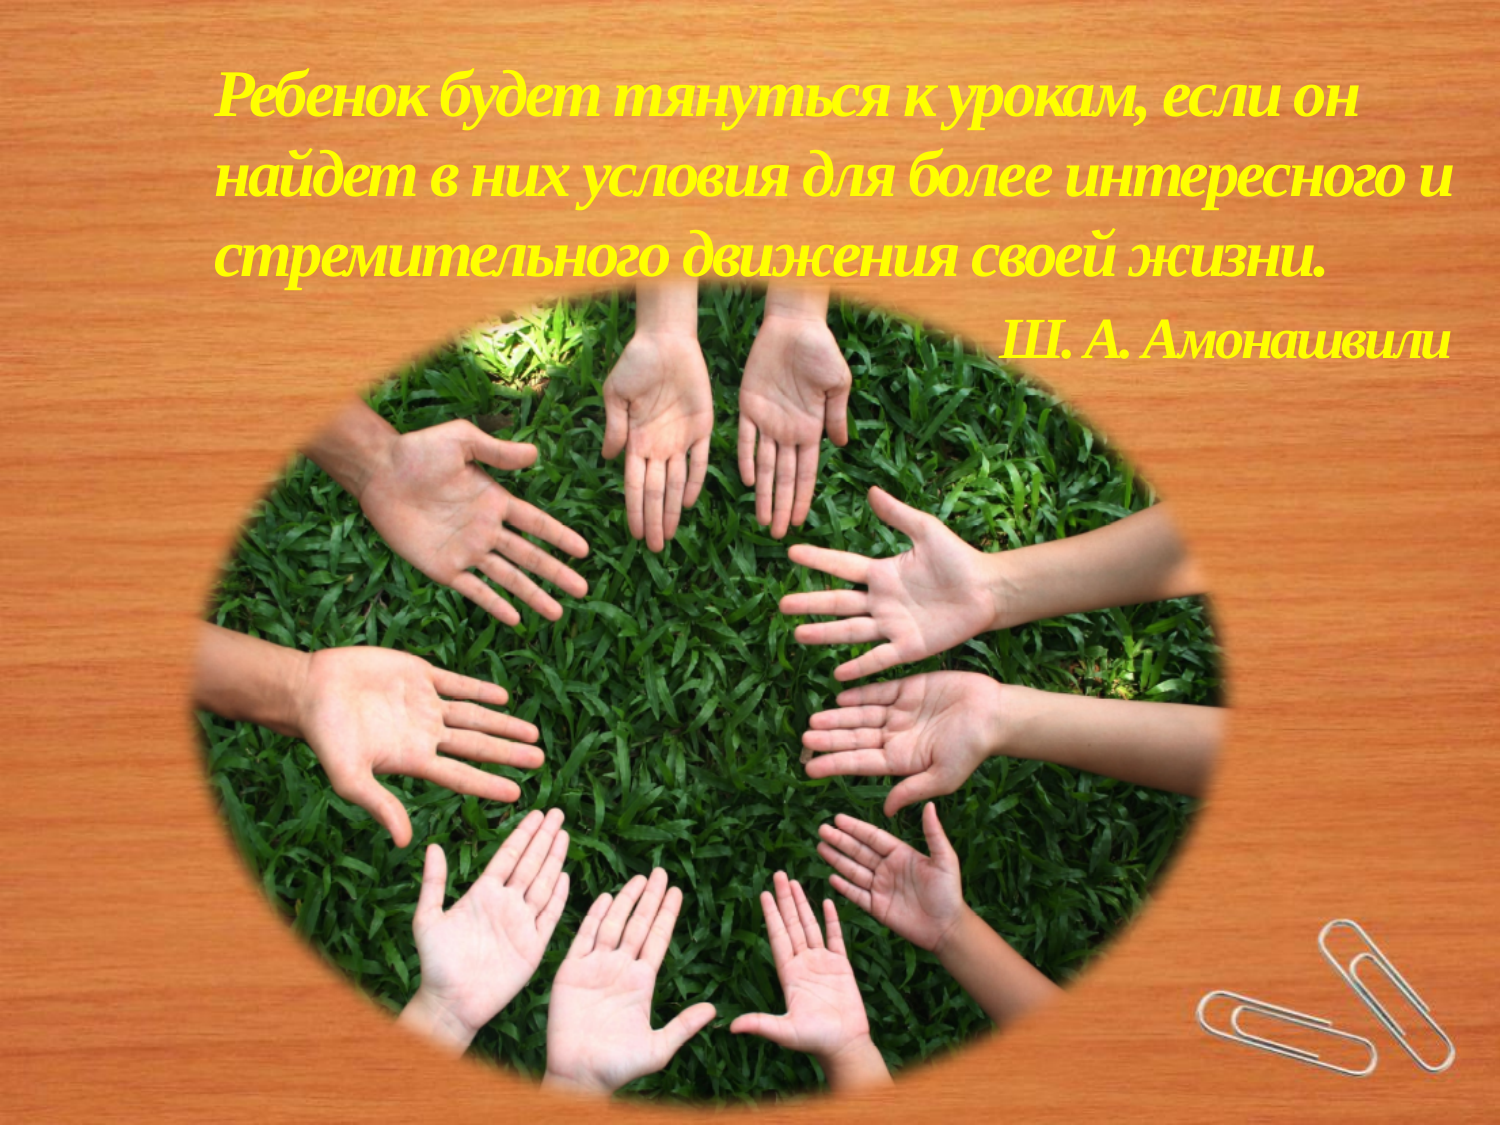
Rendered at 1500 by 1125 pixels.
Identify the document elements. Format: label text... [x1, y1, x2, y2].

text_box Ш. А. Амонашвили [1247, 292, 1500, 378]
title Ребенок будет тянуться к урокам, если он найдет в них условия для более интересного и стремительного движения своей жизни. [199, 0, 1500, 292]
picture [0, 0, 1500, 1125]
